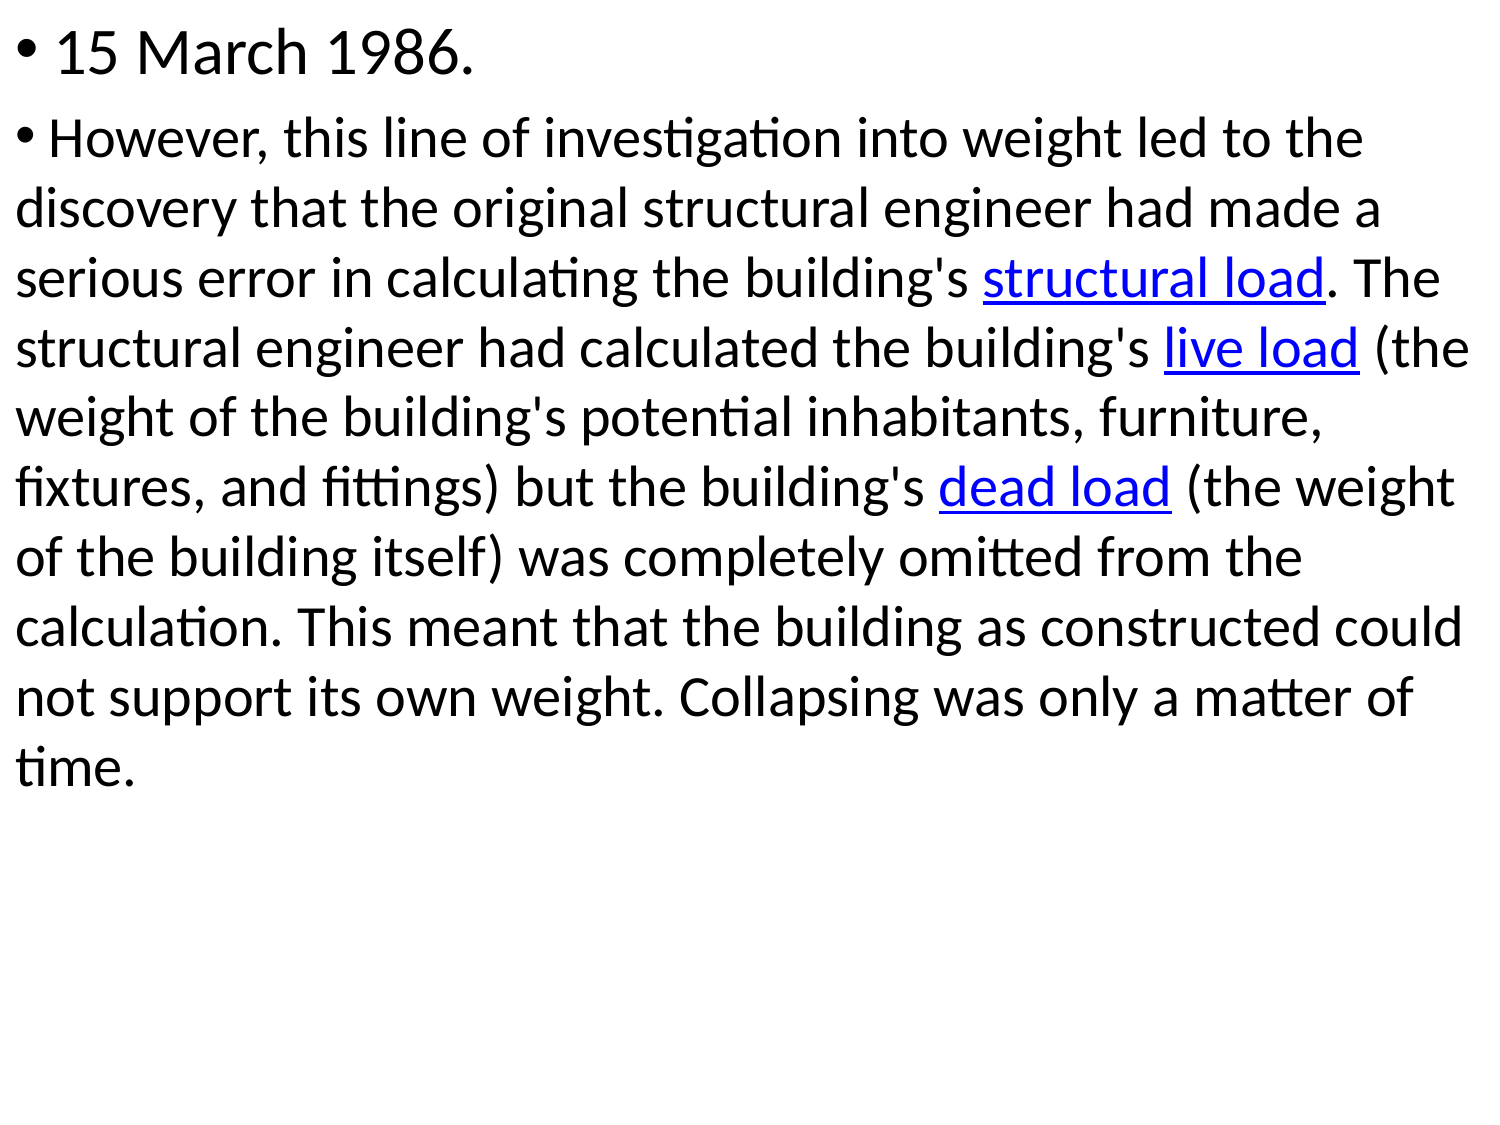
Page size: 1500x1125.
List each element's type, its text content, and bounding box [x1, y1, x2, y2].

subtitle 15 March 1986. However, this line of investigation into weight led to the discovery that the original structural engineer had made a serious error in calculating the building's structural load. The structural engineer had calculated the building's live load (the weight of the building's potential inhabitants, furniture, fixtures, and fittings) but the building's dead load (the weight of the building itself) was completely omitted from the calculation. This meant that the building as constructed could not support its own weight. Collapsing was only a matter of time. [0, 0, 1500, 835]
